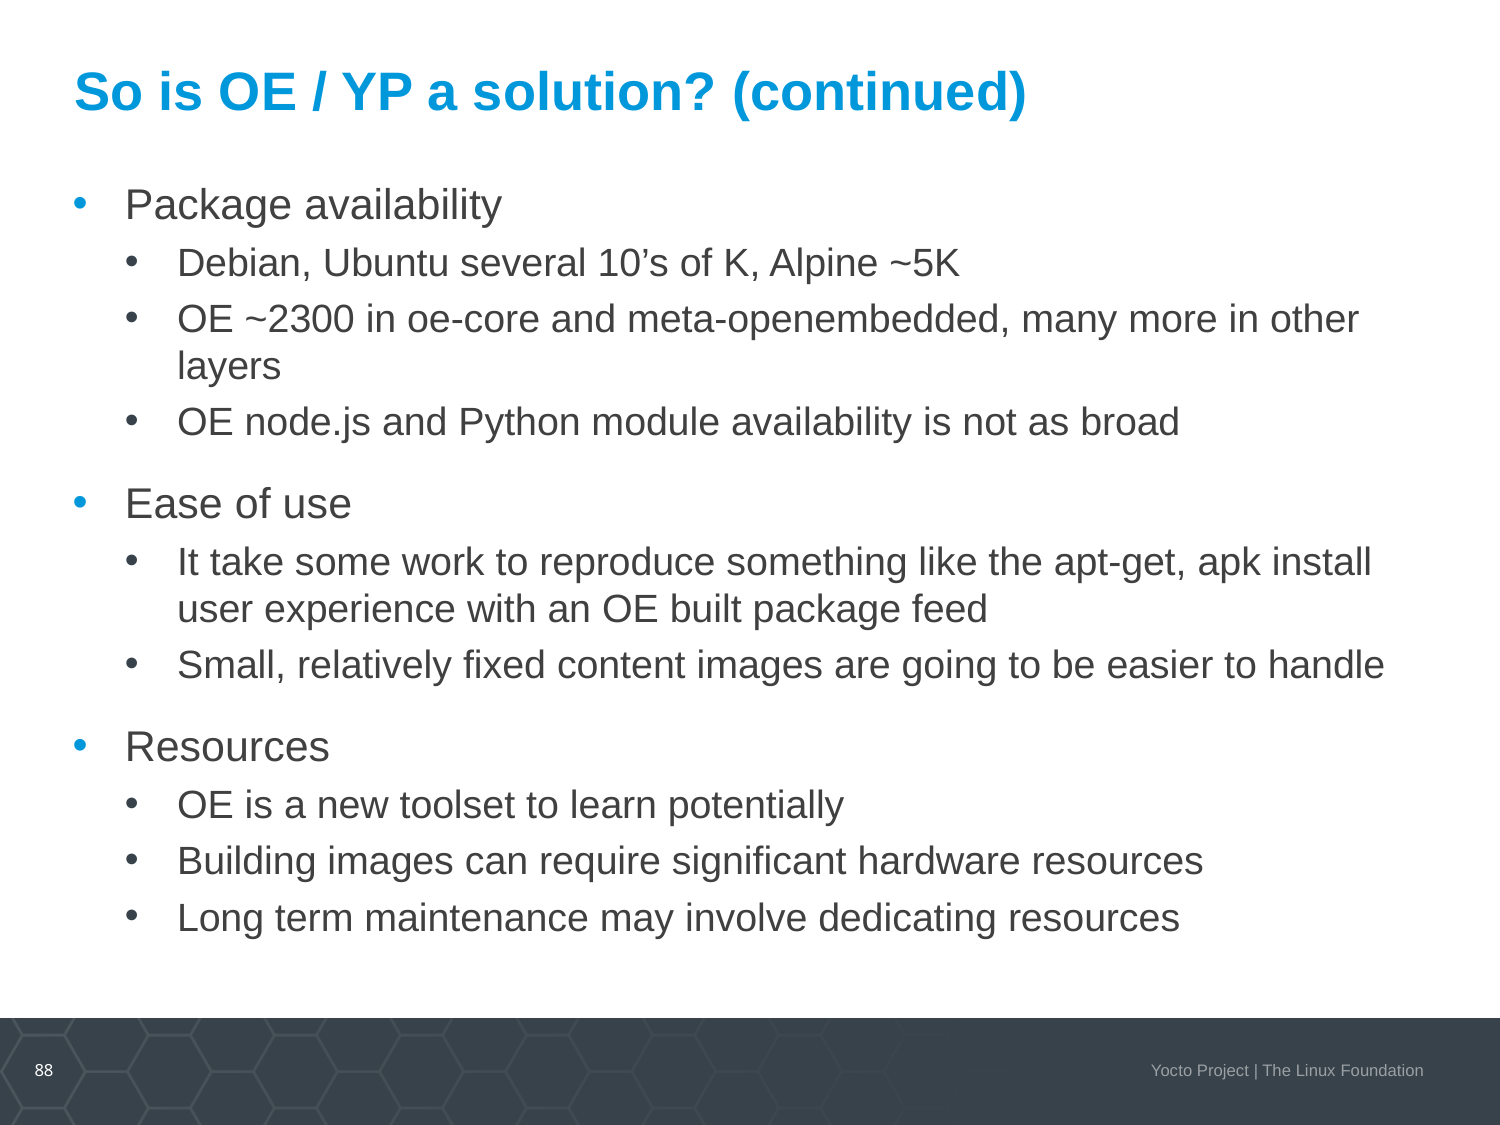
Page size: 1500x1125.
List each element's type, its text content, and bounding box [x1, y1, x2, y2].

list Package availability Debian, Ubuntu several 10’s of K, Alpine ~5K OE ~2300 in oe-core and meta-openembedded, many more in other layers OE node.js and Python module availability is not as broad Ease of use It take some work to reproduce something like the apt-get, apk install user experience with an OE built package feed Small, relatively fixed content images are going to be easier to handle Resources OE is a new toolset to learn potentially Building images can require significant hardware resources Long term maintenance may involve dedicating resources [72, 176, 1423, 984]
title So is OE / YP a solution? (continued) [74, 67, 1425, 213]
picture [0, 0, 1500, 1125]
